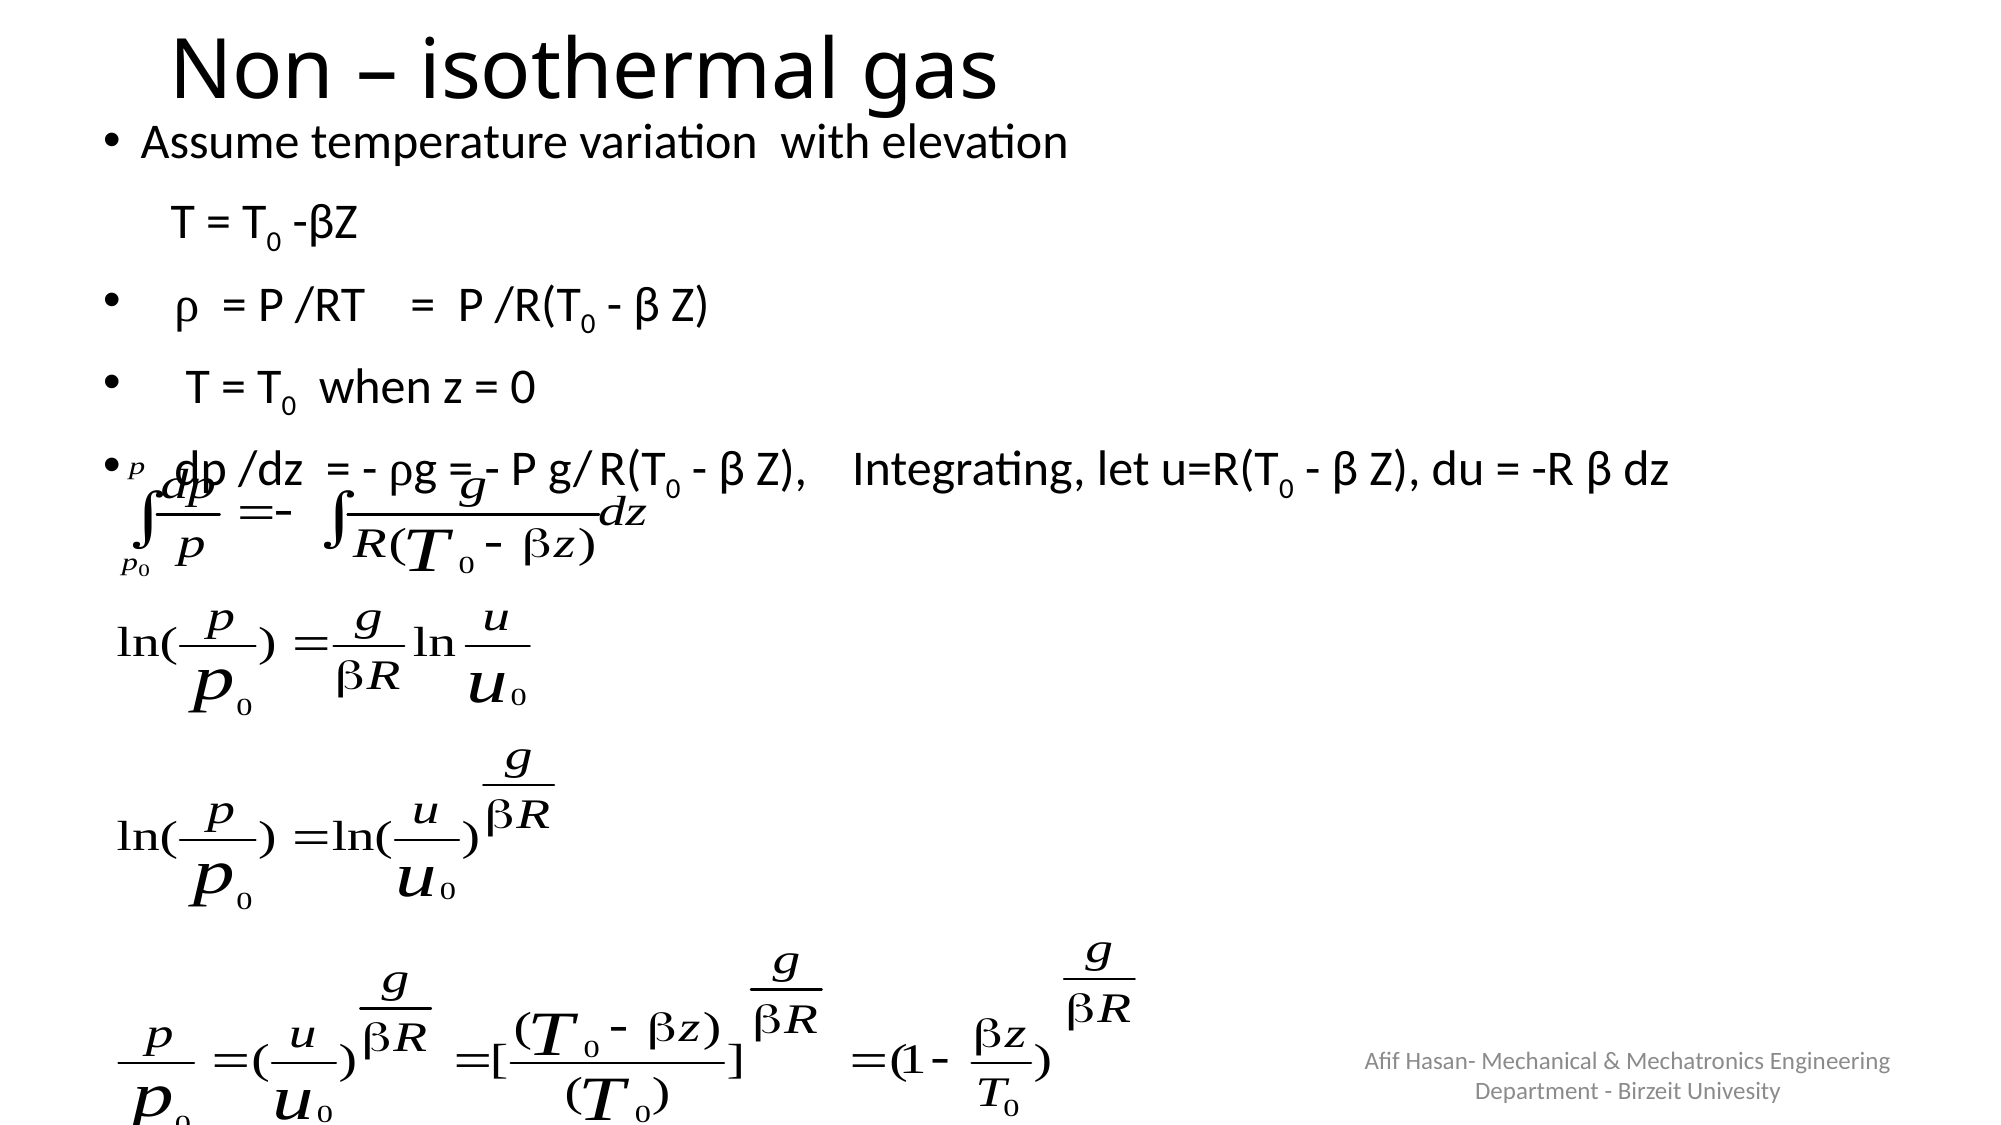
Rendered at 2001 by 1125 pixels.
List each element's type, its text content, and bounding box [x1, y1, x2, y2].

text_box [109, 447, 1154, 1125]
footer Afif Hasan- Mechanical & Mechatronics Engineering Department - Birzeit Univesity [1290, 1044, 1966, 1105]
list Assume temperature variation with elevation T = T0 -βZ ρ = P /RT = P /R(T0 - β Z) T = T0 when z = 0 dp /dz = - ρg = - P g/ R(T0 - β Z), Integrating, let u=R(T0 - β Z), du = -R β dz [88, 107, 1813, 530]
title Non – isothermal gas [132, 0, 1858, 148]
